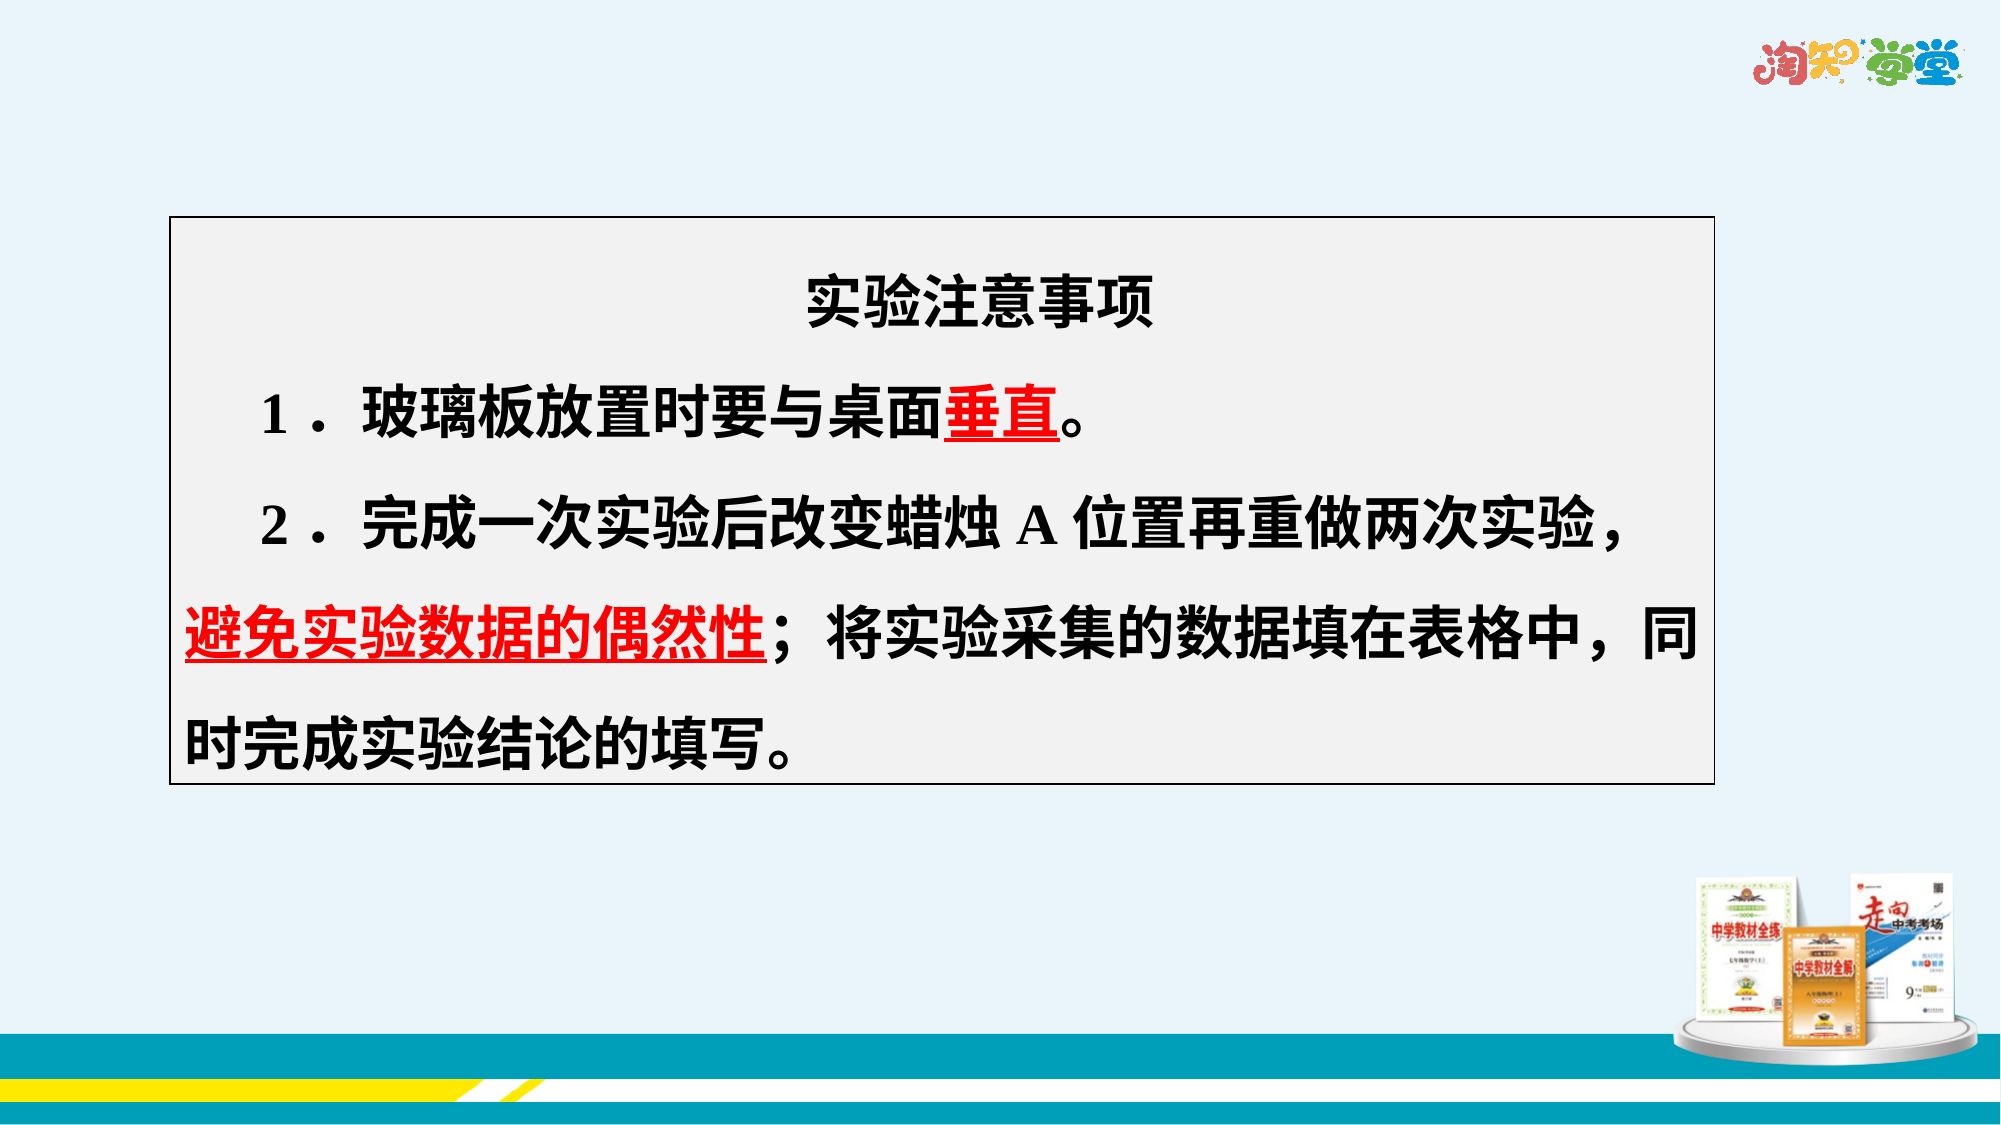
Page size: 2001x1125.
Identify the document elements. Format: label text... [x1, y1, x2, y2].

text_box 实验注意事项 1．玻璃板放置时要与桌面垂直。 2．完成一次实验后改变蜡烛A位置再重做两次实验，避免实验数据的偶然性；将实验采集的数据填在表格中，同时完成实验结论的填写。 [169, 217, 1715, 784]
picture [0, 805, 2001, 1125]
picture [1741, 26, 1973, 98]
